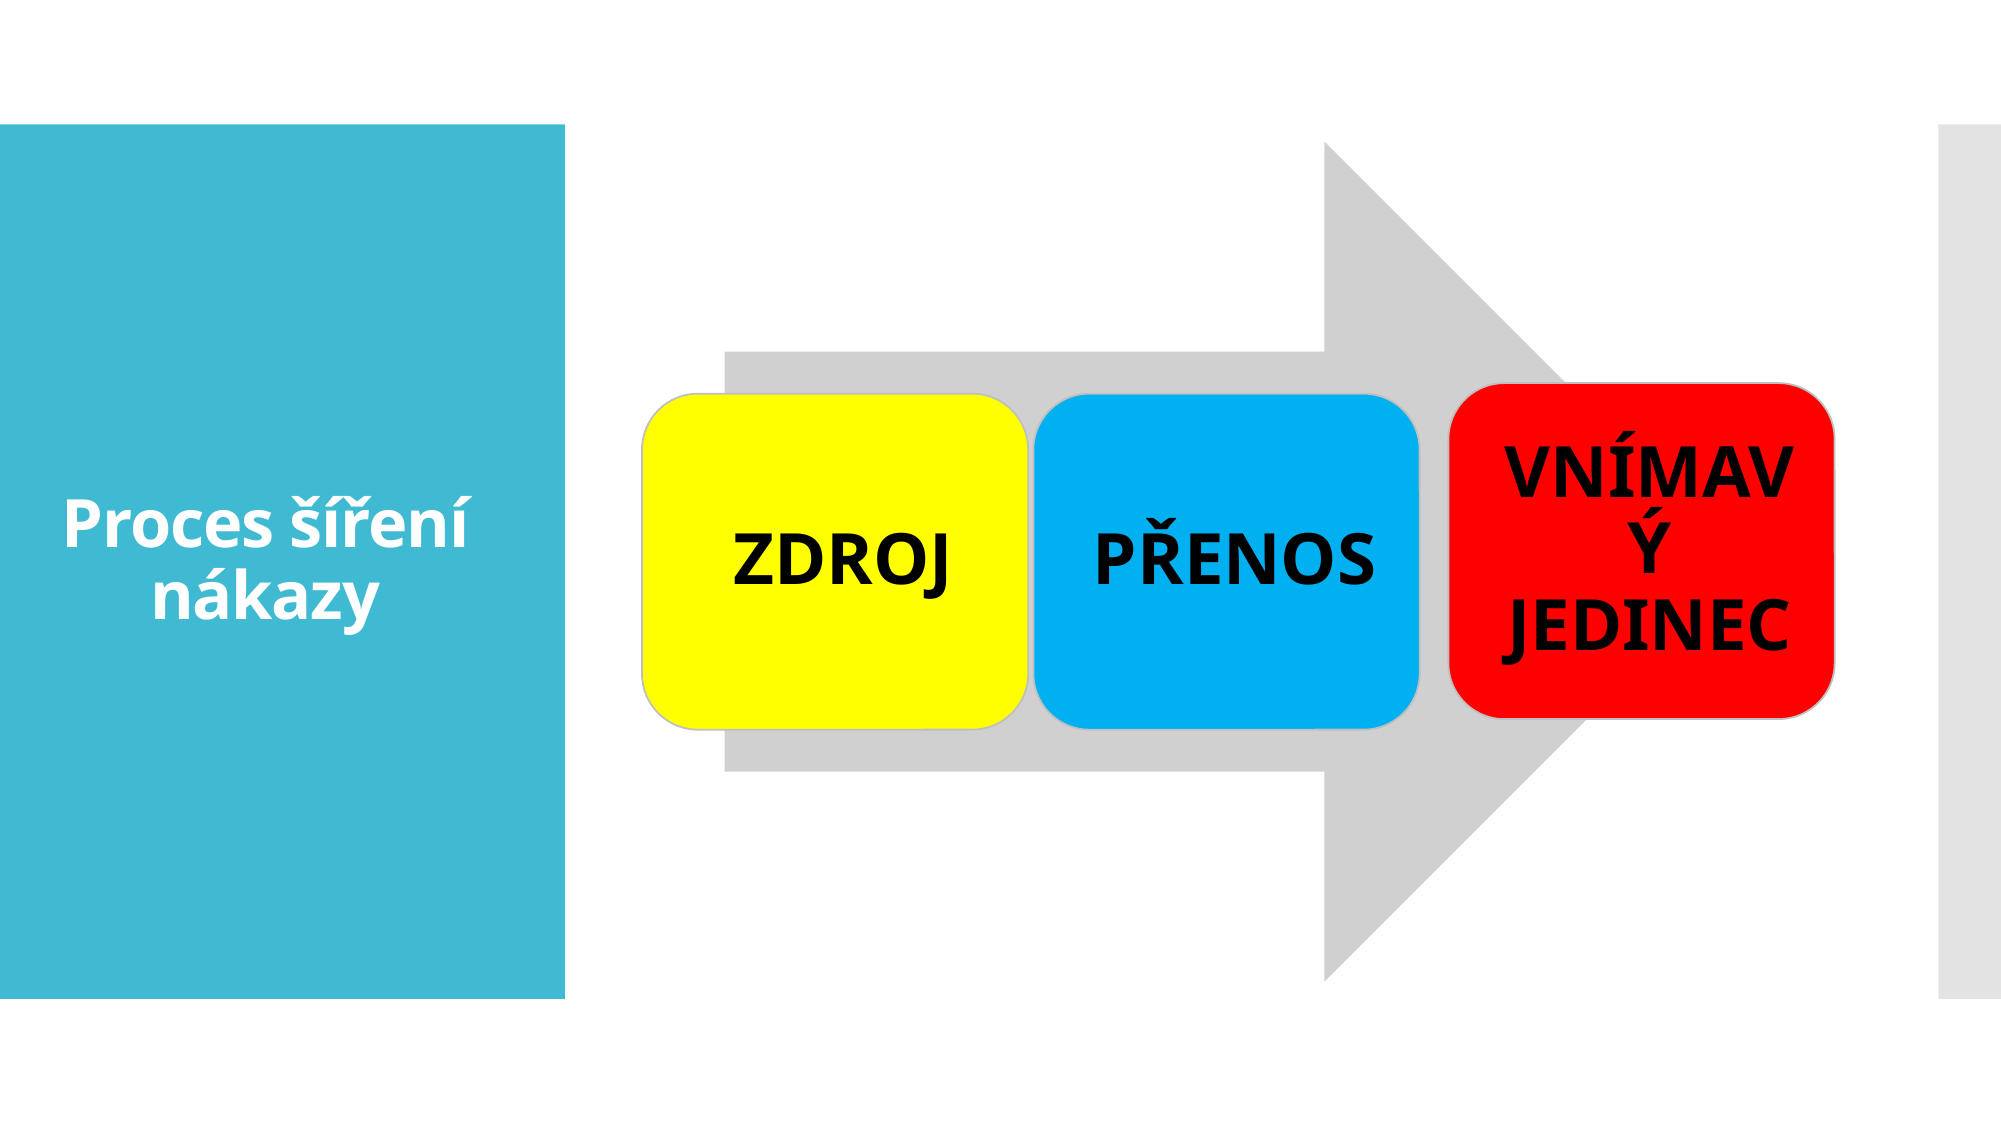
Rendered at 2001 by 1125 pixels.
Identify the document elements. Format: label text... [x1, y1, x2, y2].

title Proces šíření nákazy [23, 184, 507, 940]
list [634, 141, 1835, 982]
